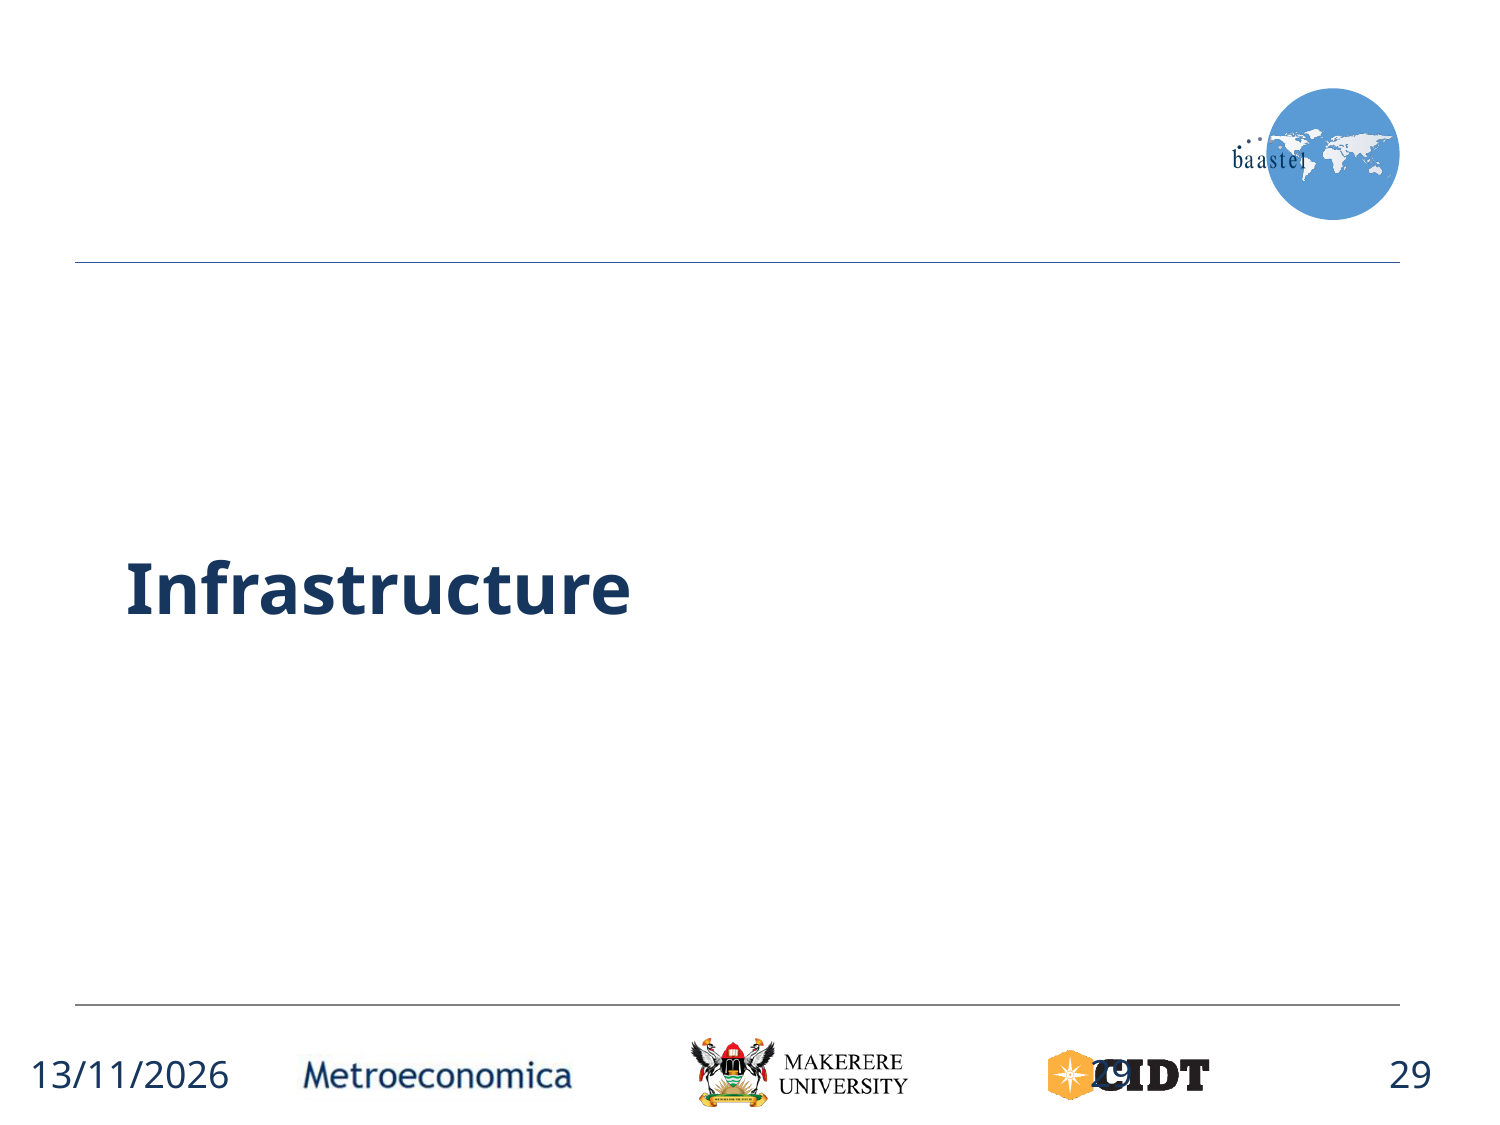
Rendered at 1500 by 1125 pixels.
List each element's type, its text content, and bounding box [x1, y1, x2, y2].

picture [1232, 129, 1395, 183]
picture [366, 1054, 573, 1100]
picture [690, 1038, 908, 1107]
text_box 29 [1096, 1043, 1447, 1104]
text_box 12/12/2014 [15, 1043, 366, 1104]
picture [1045, 1044, 1216, 1106]
slide_number 29 [1074, 1042, 1425, 1103]
list Infrastructure [112, 444, 1400, 637]
